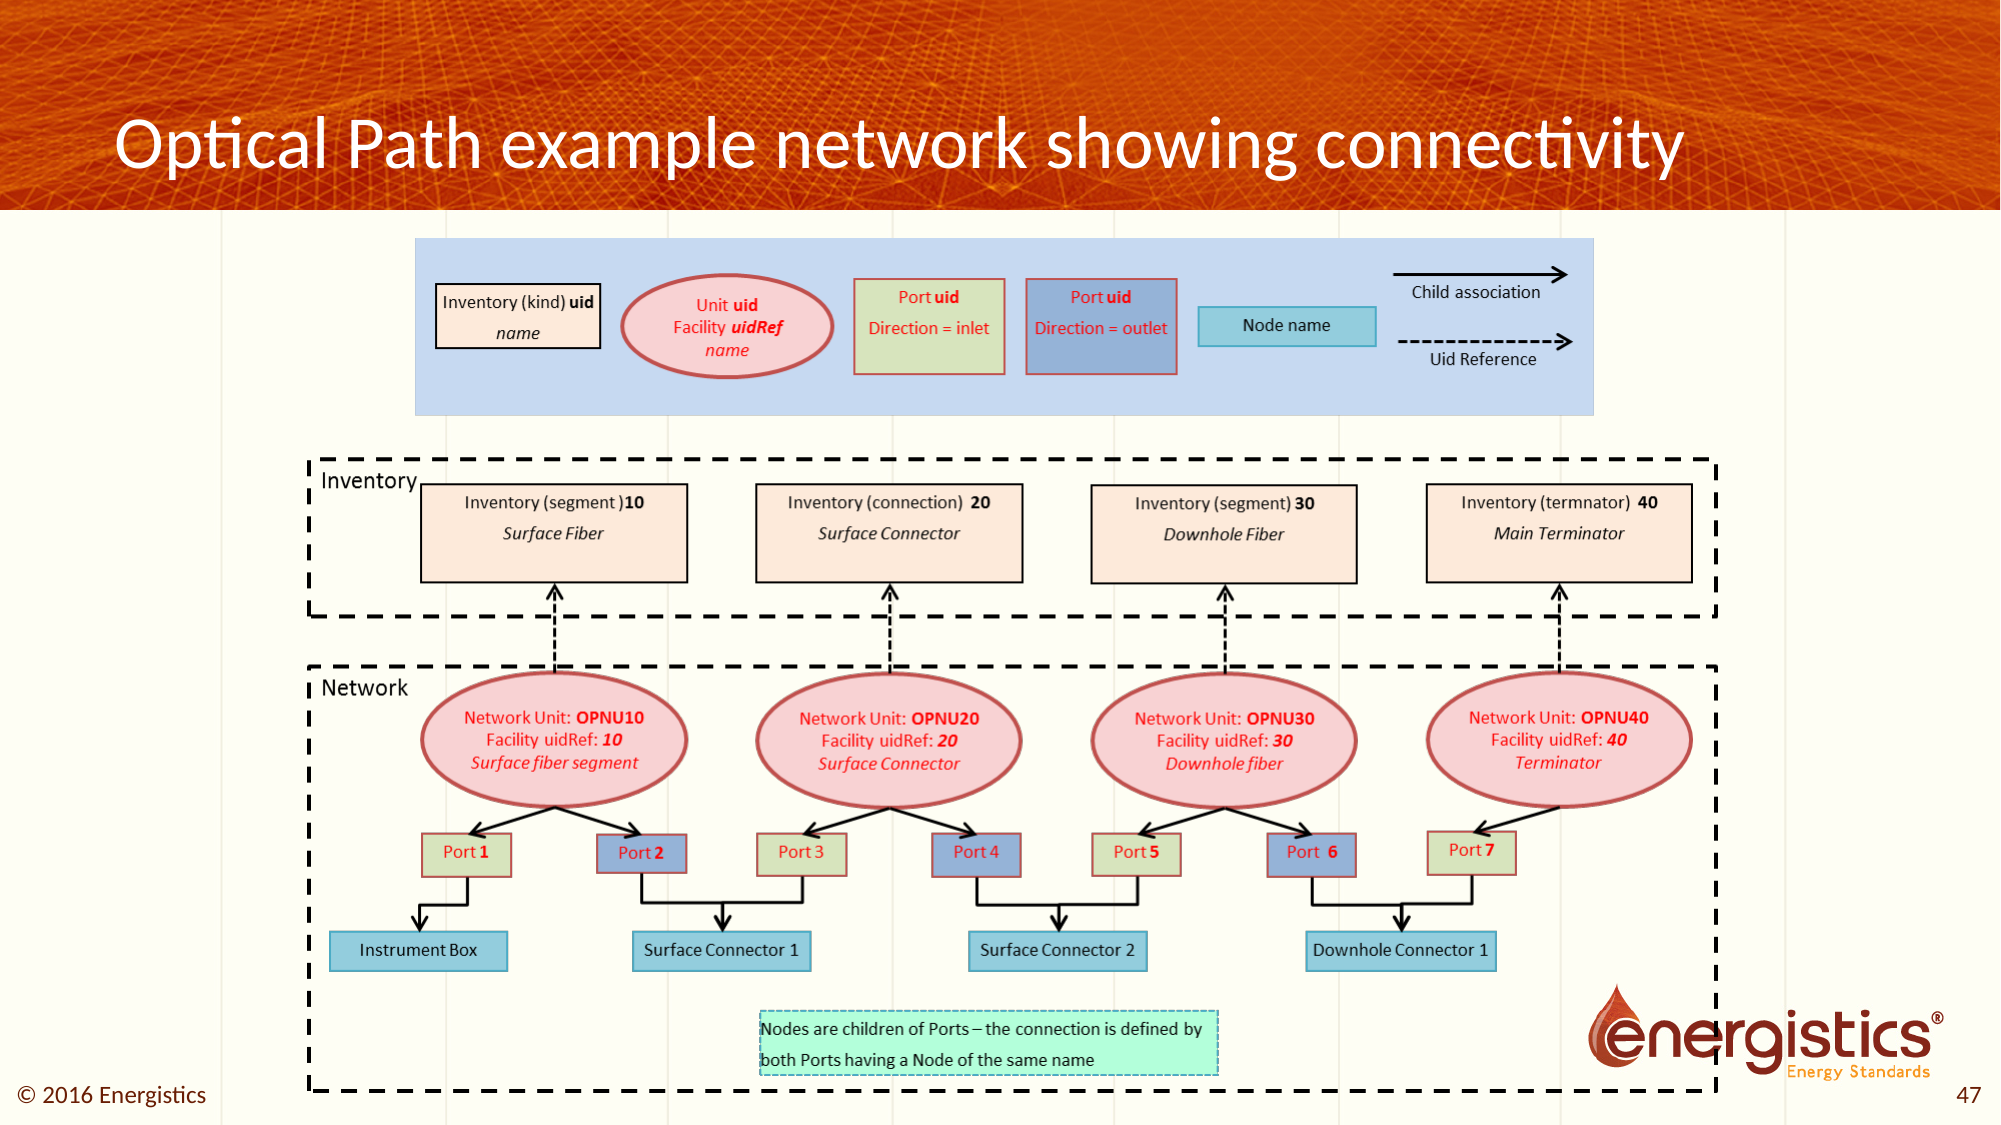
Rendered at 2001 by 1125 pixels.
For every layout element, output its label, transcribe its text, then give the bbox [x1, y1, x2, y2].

picture [0, 0, 2001, 1125]
title Optical Path example network showing connectivity [99, 45, 1900, 233]
